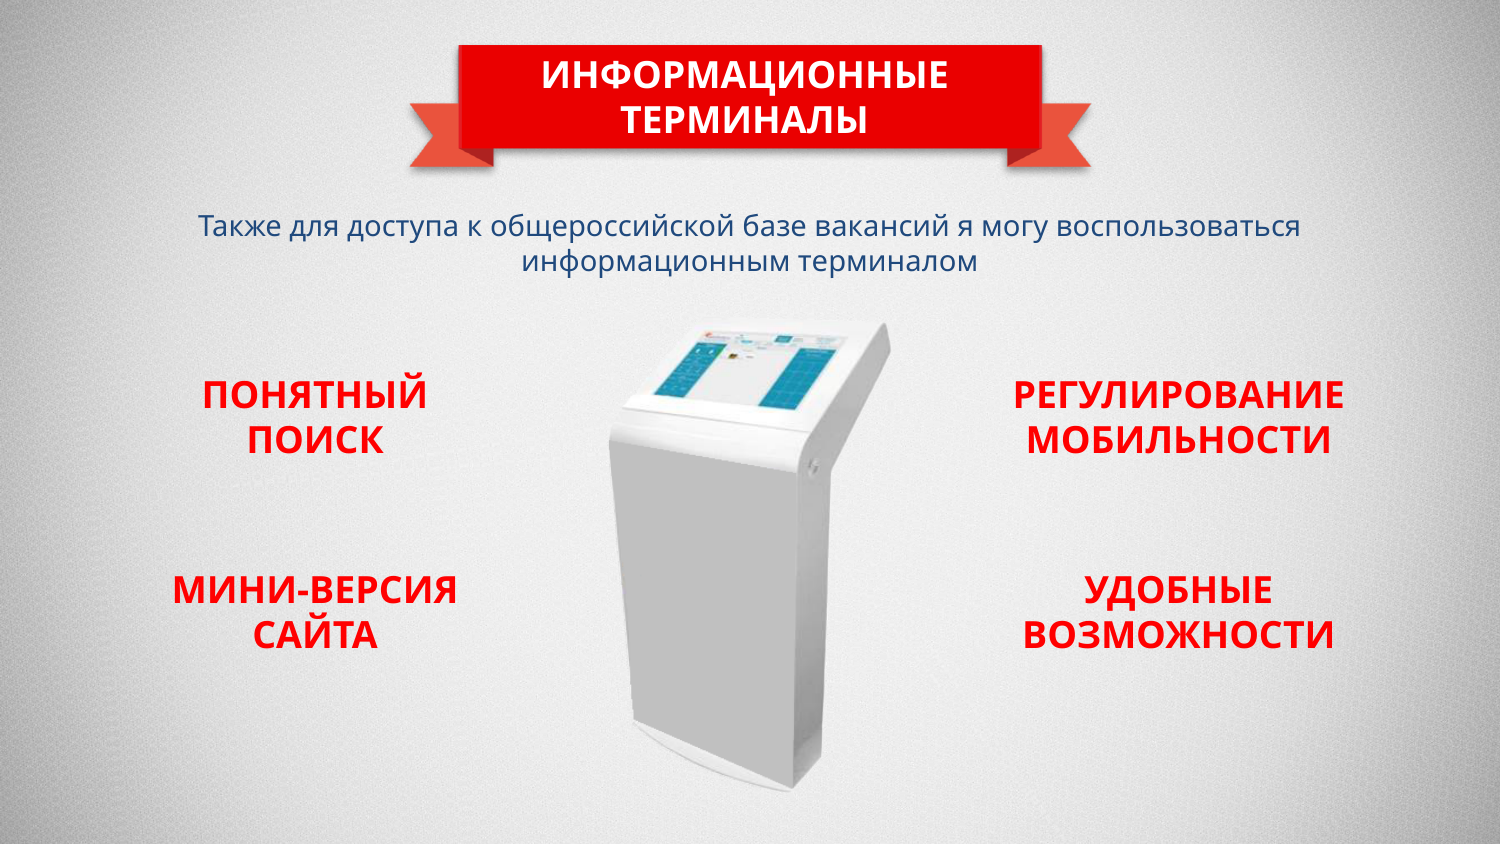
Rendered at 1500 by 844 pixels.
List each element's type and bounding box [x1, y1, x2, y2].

picture [0, 0, 1500, 844]
text_box [404, 43, 1096, 174]
